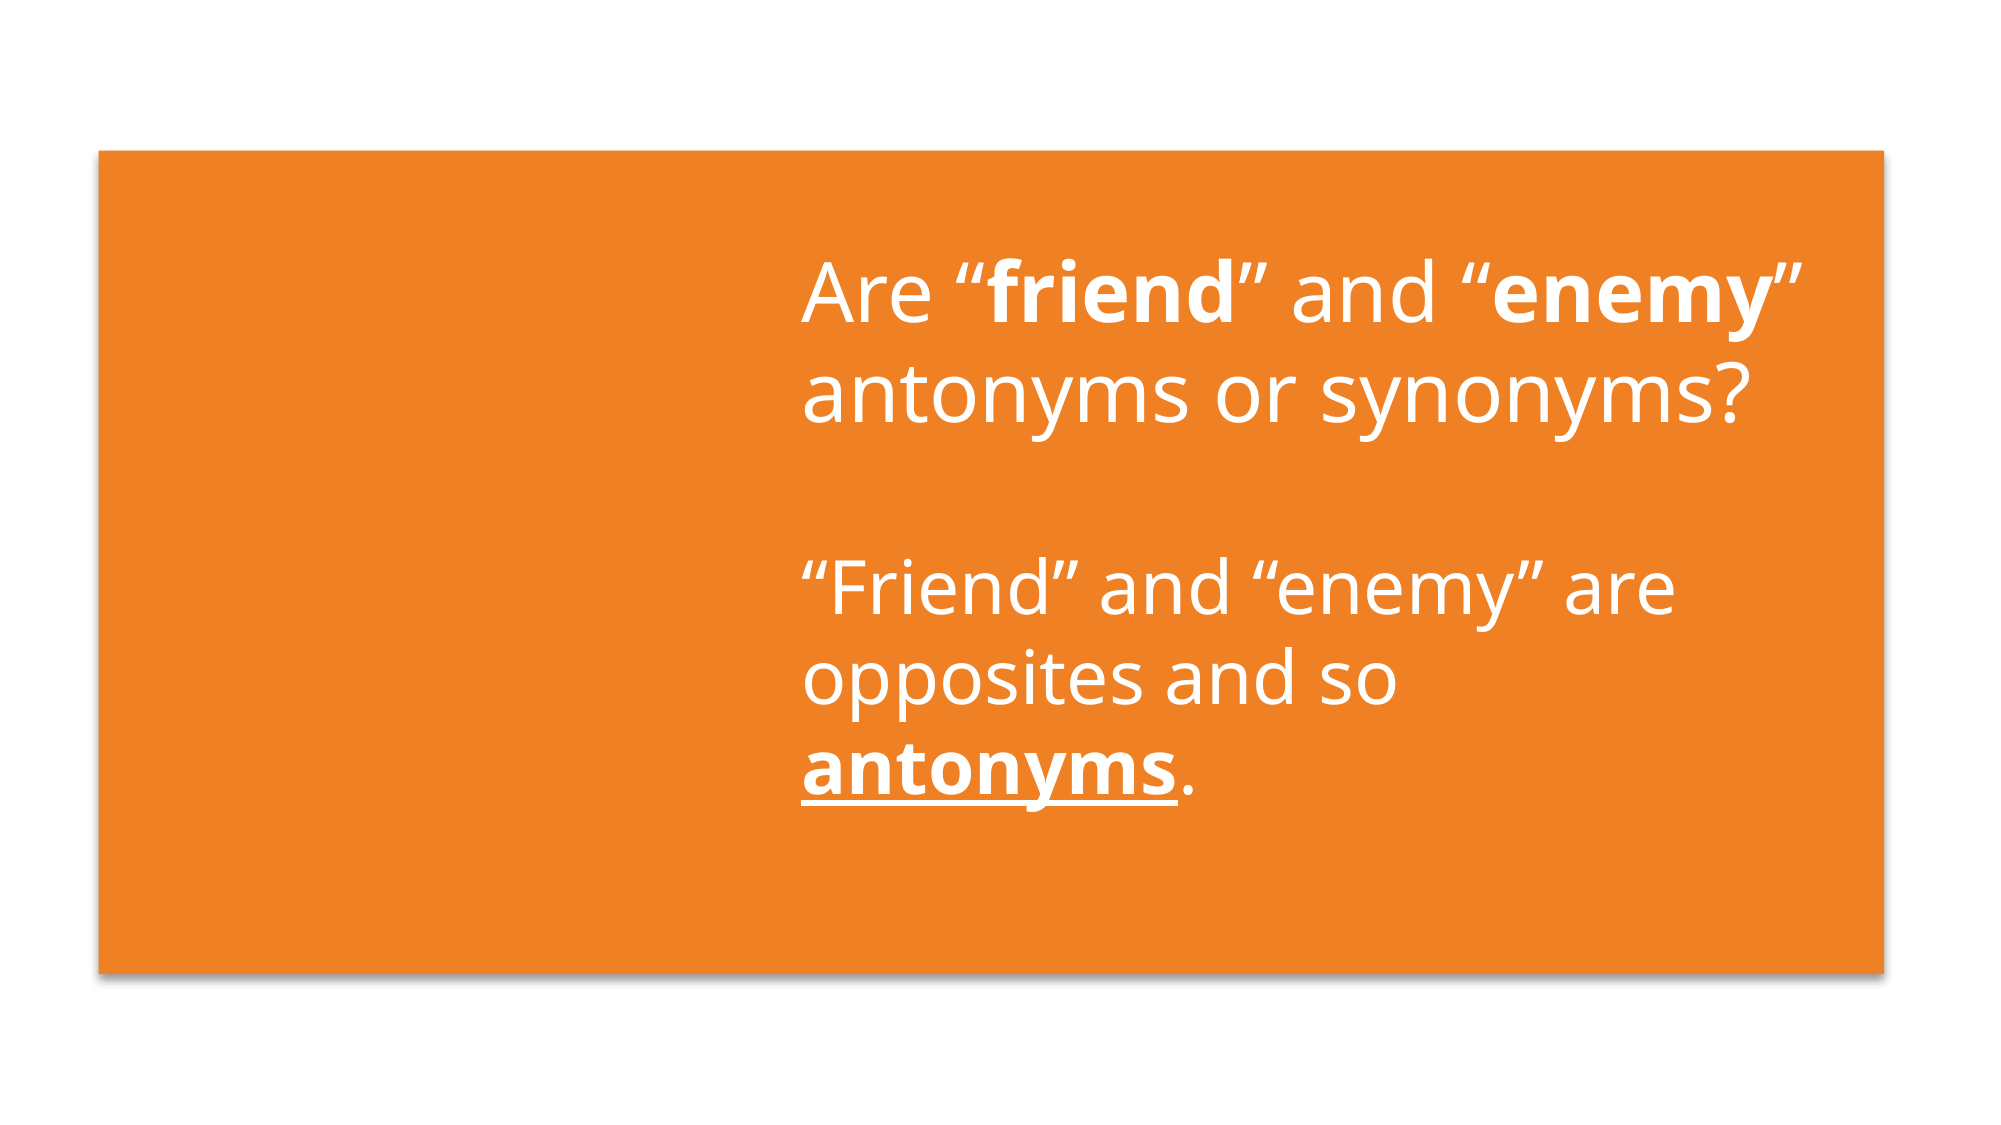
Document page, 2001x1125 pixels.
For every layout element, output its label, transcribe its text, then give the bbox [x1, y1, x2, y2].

text_box Are “friend” and “enemy” antonyms or synonyms? [786, 231, 1885, 447]
text_box “Friend” and “enemy” are opposites and so antonyms. [786, 532, 1759, 817]
list [98, 150, 1885, 975]
